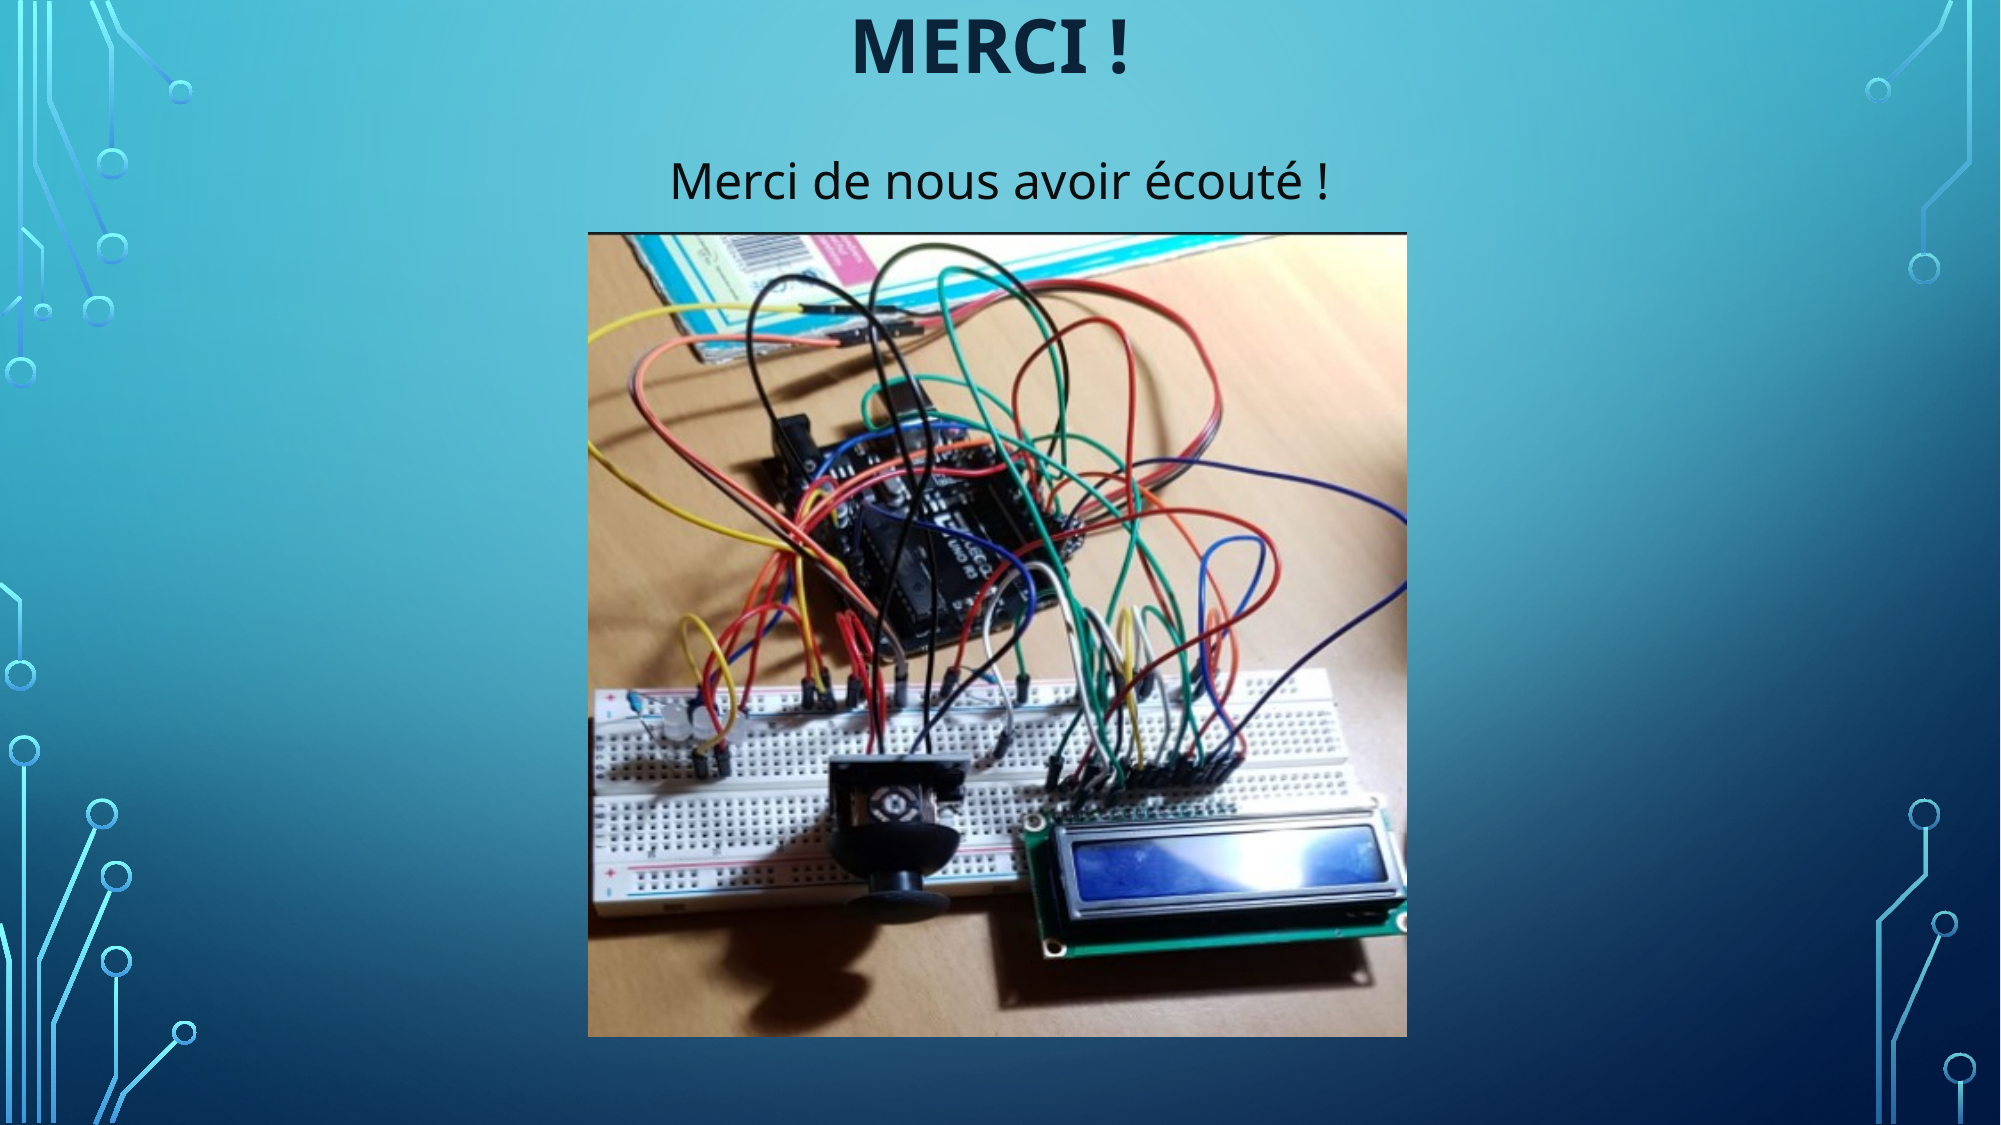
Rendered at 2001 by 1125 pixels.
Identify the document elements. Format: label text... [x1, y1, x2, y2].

list Merci de nous avoir écouté ! [0, 129, 2000, 711]
picture [588, 232, 1407, 1037]
title MERCI ! [0, 0, 2000, 99]
